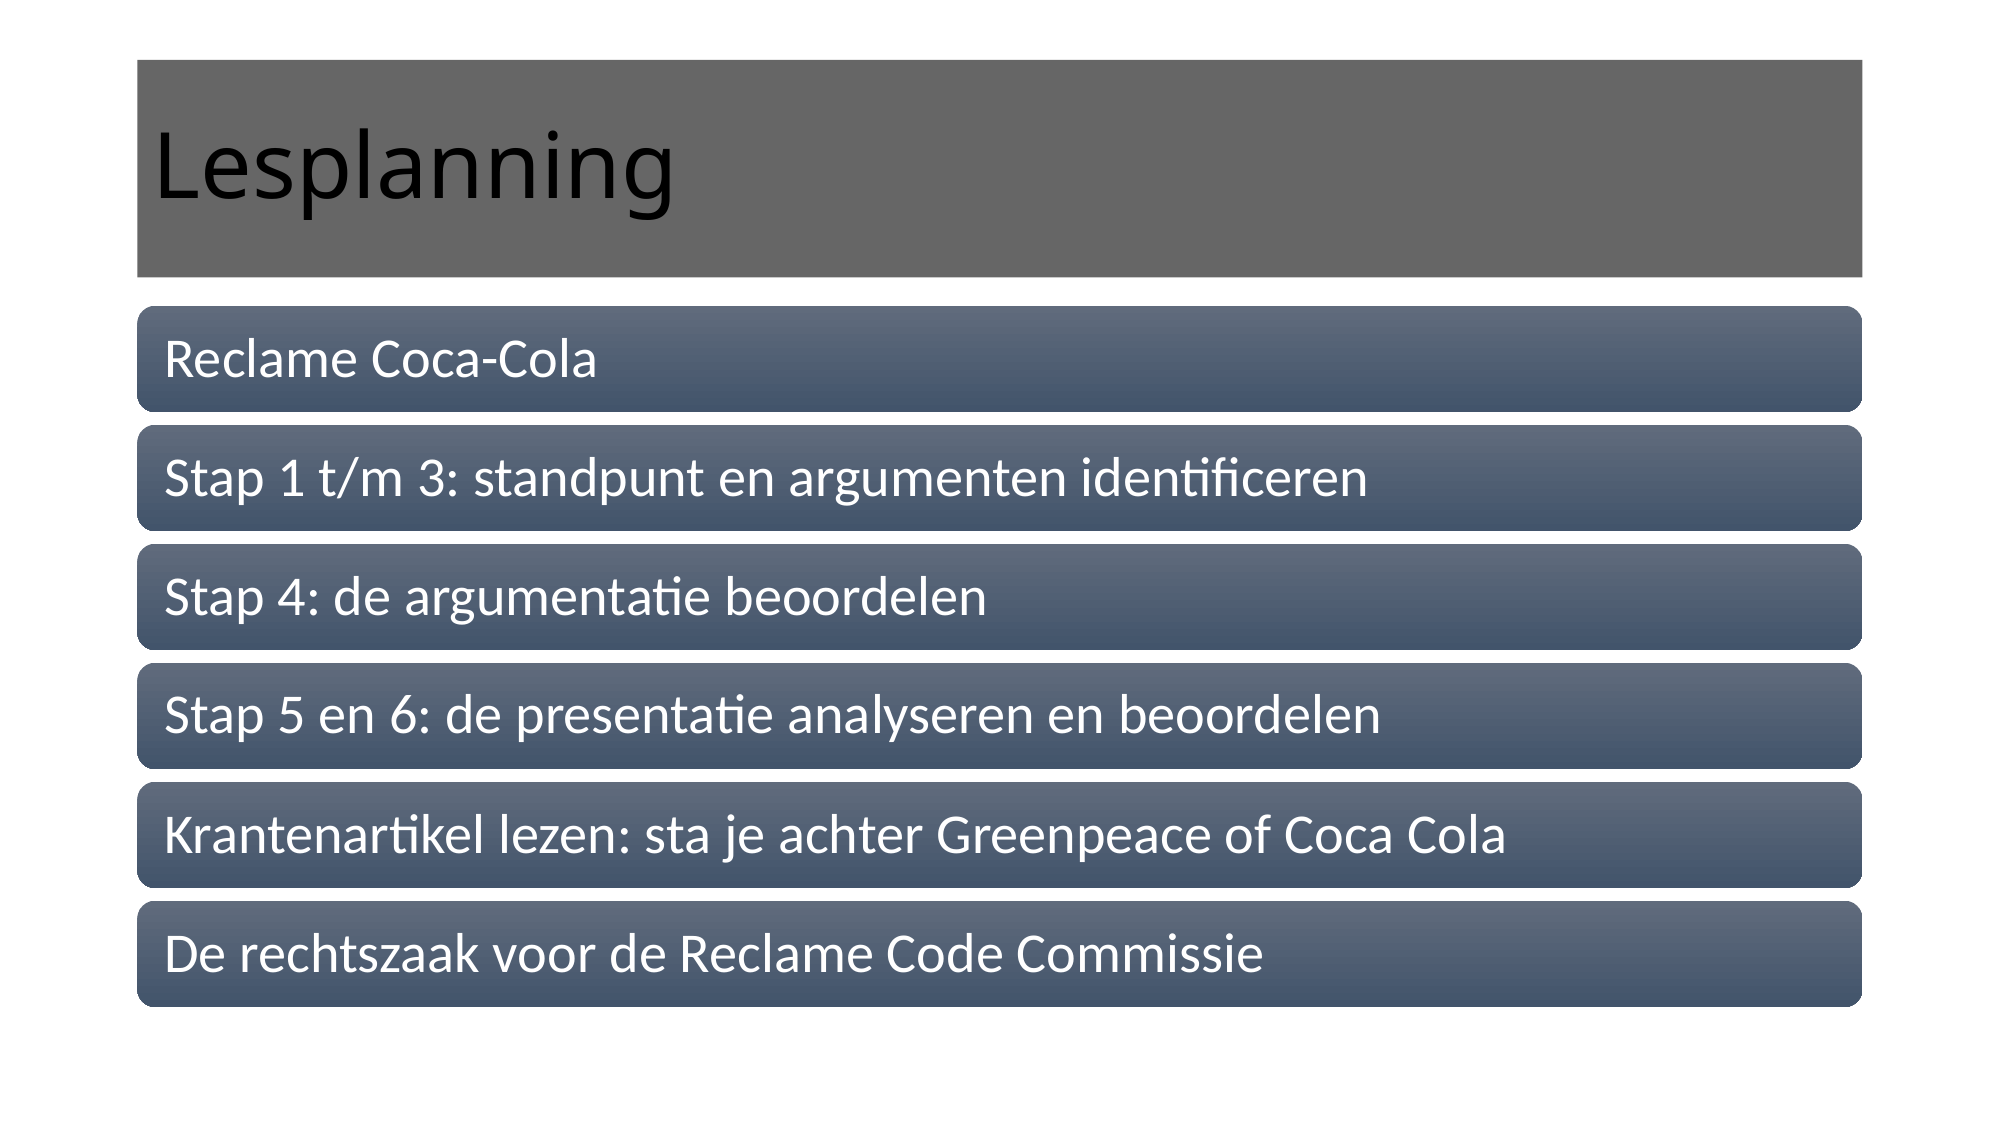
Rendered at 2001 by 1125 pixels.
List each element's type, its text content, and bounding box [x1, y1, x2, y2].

title Lesplanning [137, 59, 1863, 278]
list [137, 299, 1863, 1014]
